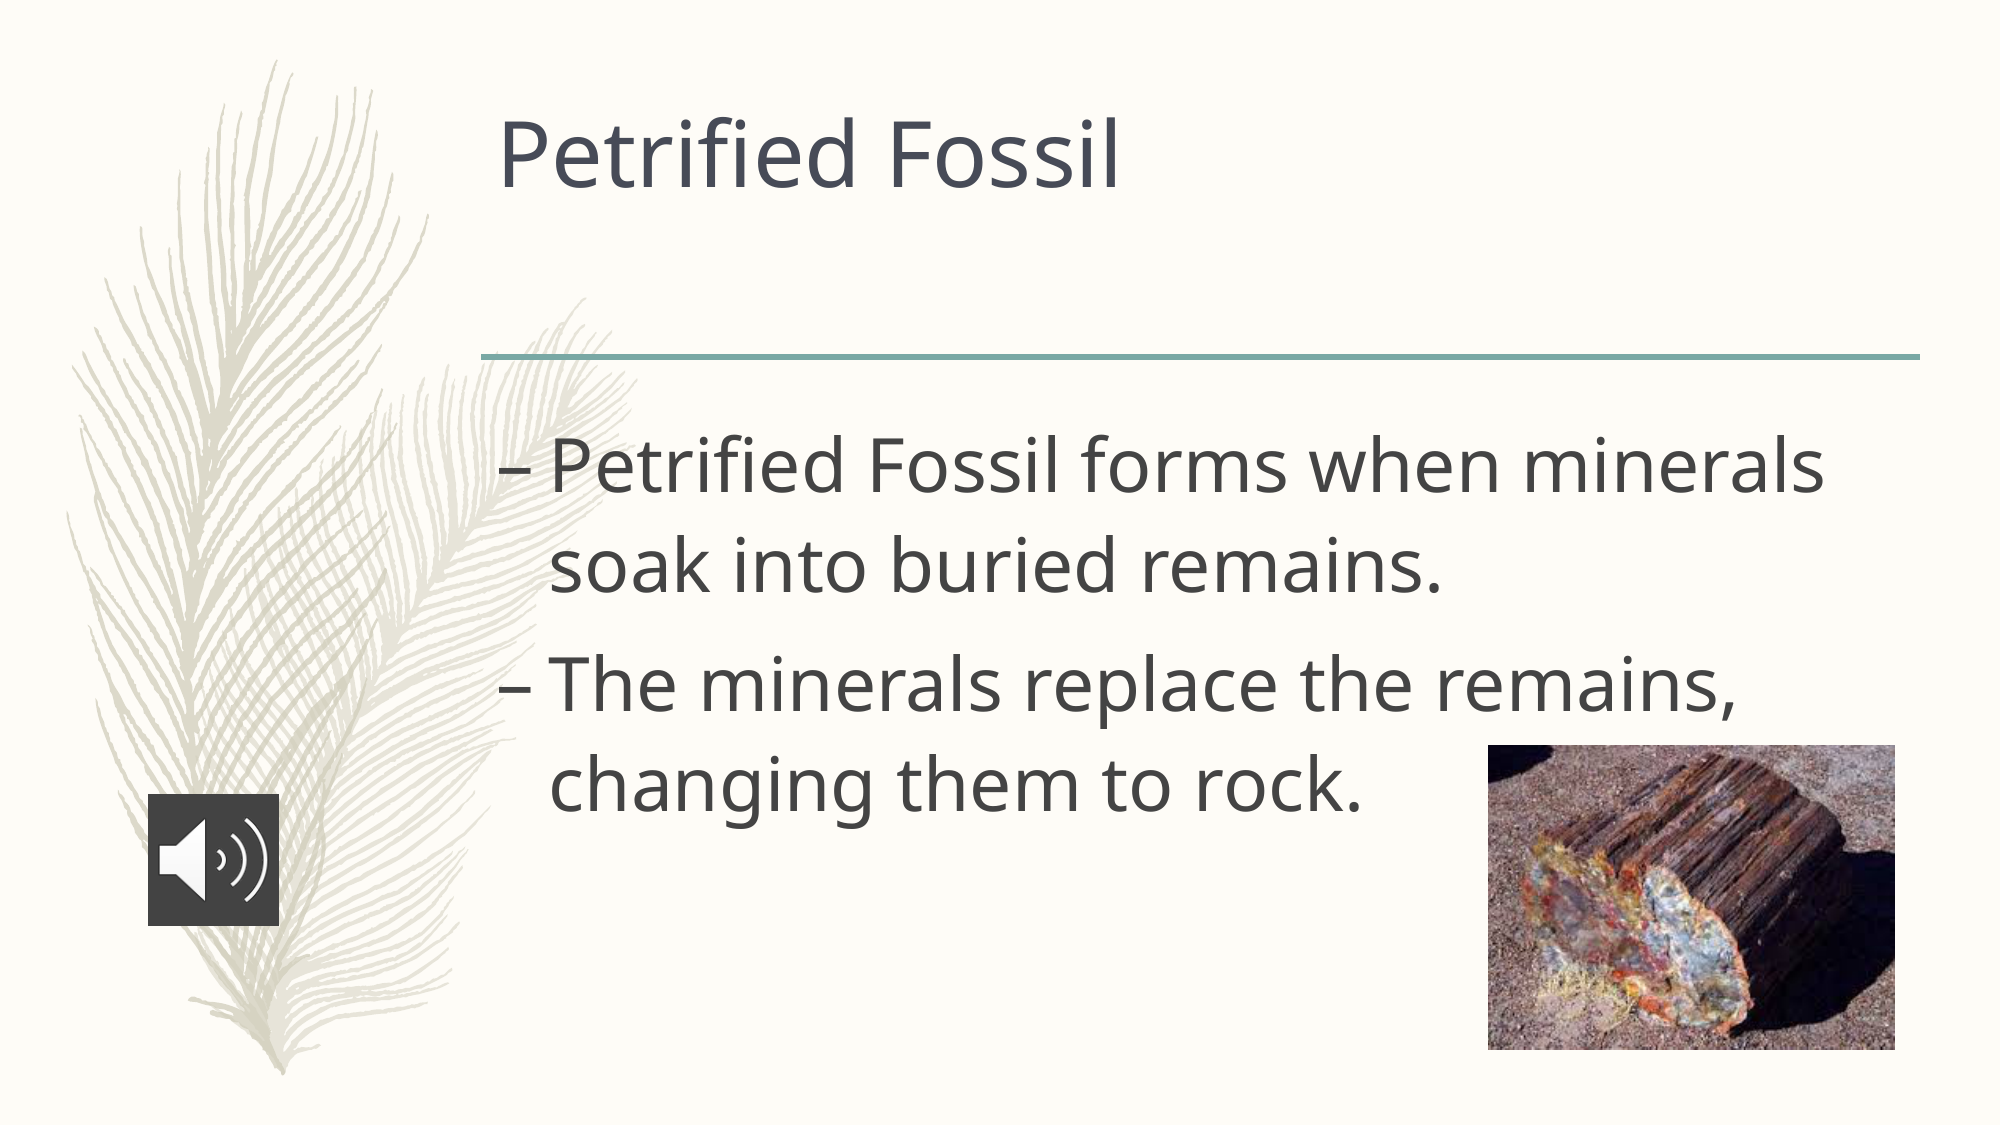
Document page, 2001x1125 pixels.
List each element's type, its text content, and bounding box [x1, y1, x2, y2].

list Petrified Fossil forms when minerals soak into buried remains. The minerals replace the remains, changing them to rock. [481, 399, 1920, 999]
picture [1488, 745, 1895, 1050]
title Petrified Fossil [481, 93, 1920, 350]
picture [146, 793, 281, 928]
